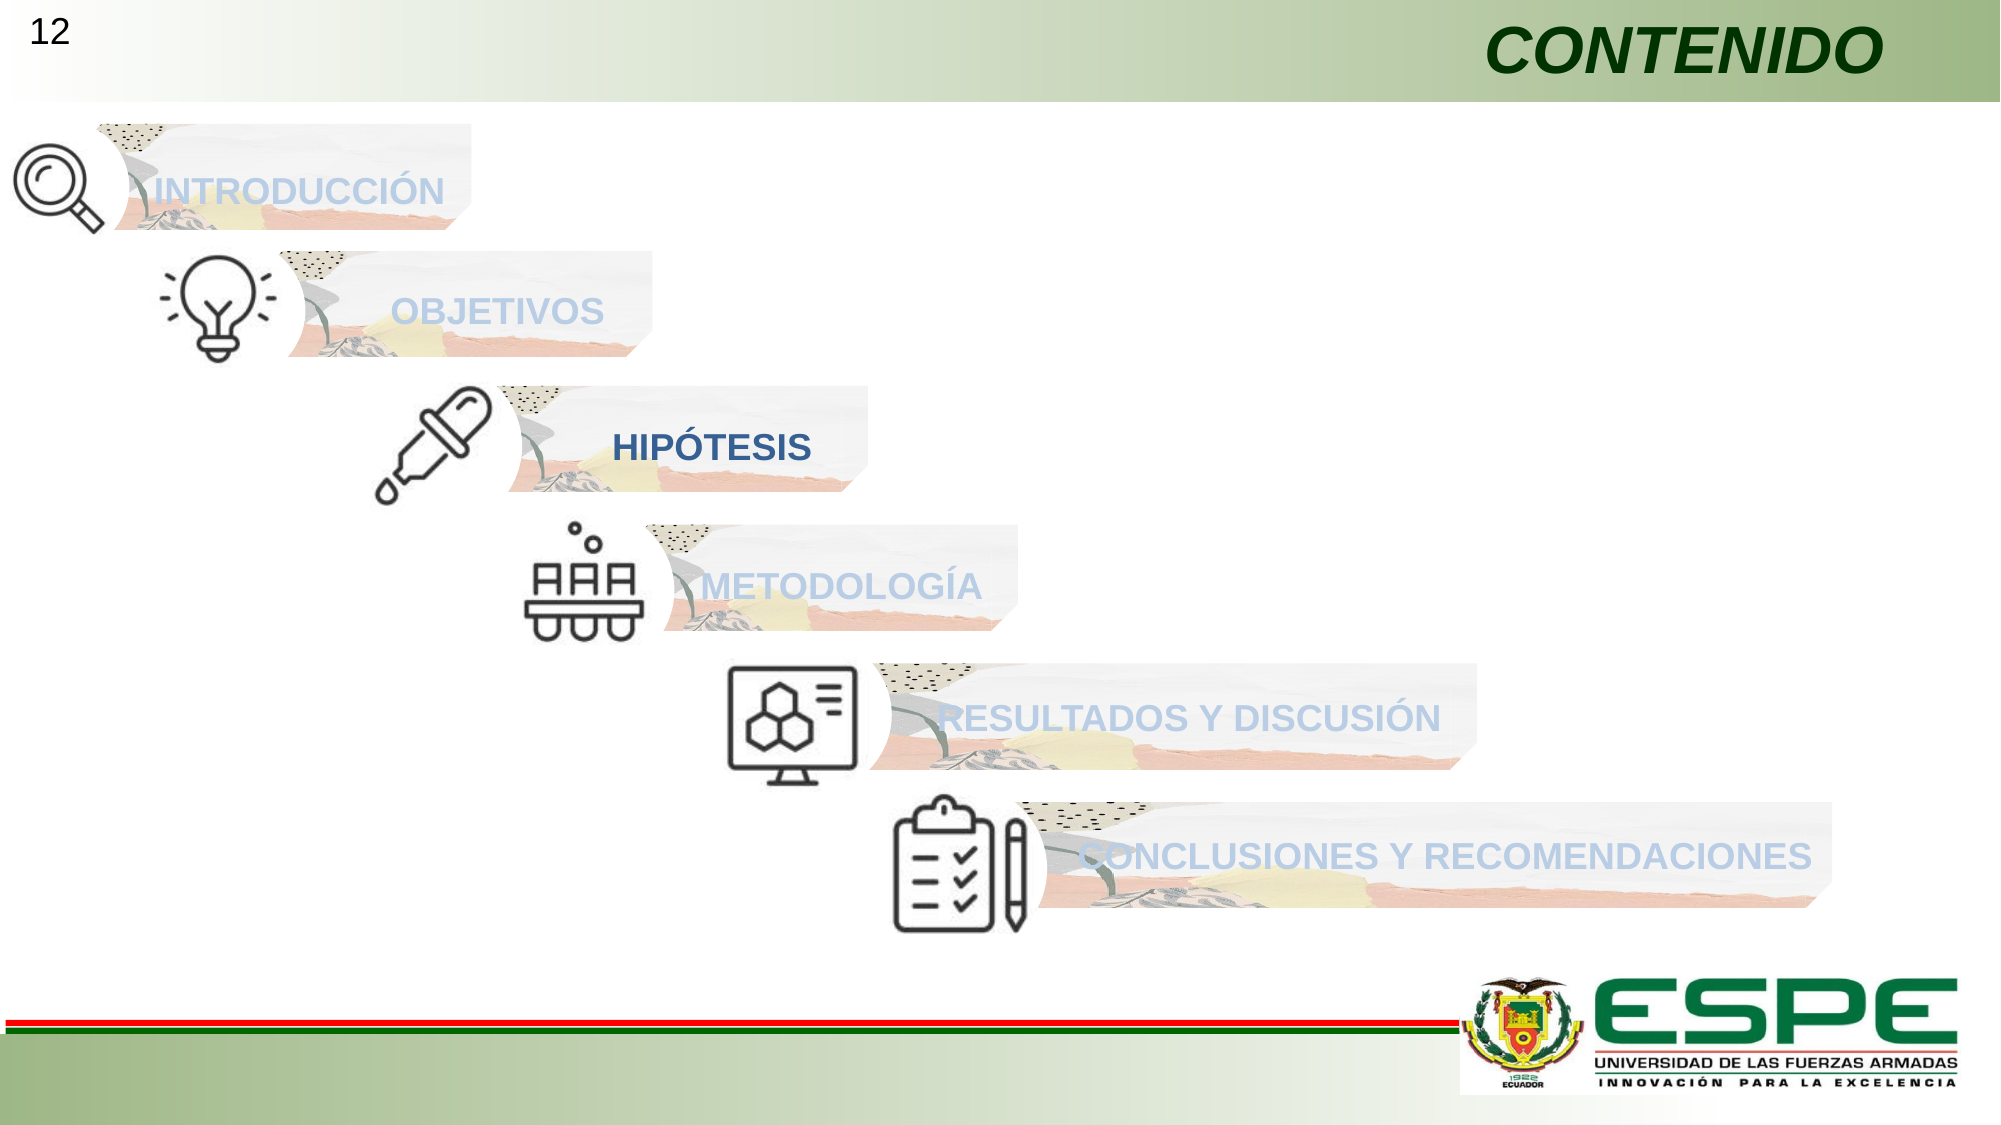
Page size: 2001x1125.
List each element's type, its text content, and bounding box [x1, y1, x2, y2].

picture [0, 120, 472, 254]
title CONTENIDO [1421, 0, 1900, 188]
picture [337, 359, 1833, 956]
text_box 12 [0, 0, 100, 60]
picture [1409, 964, 2000, 1095]
picture [137, 234, 653, 387]
